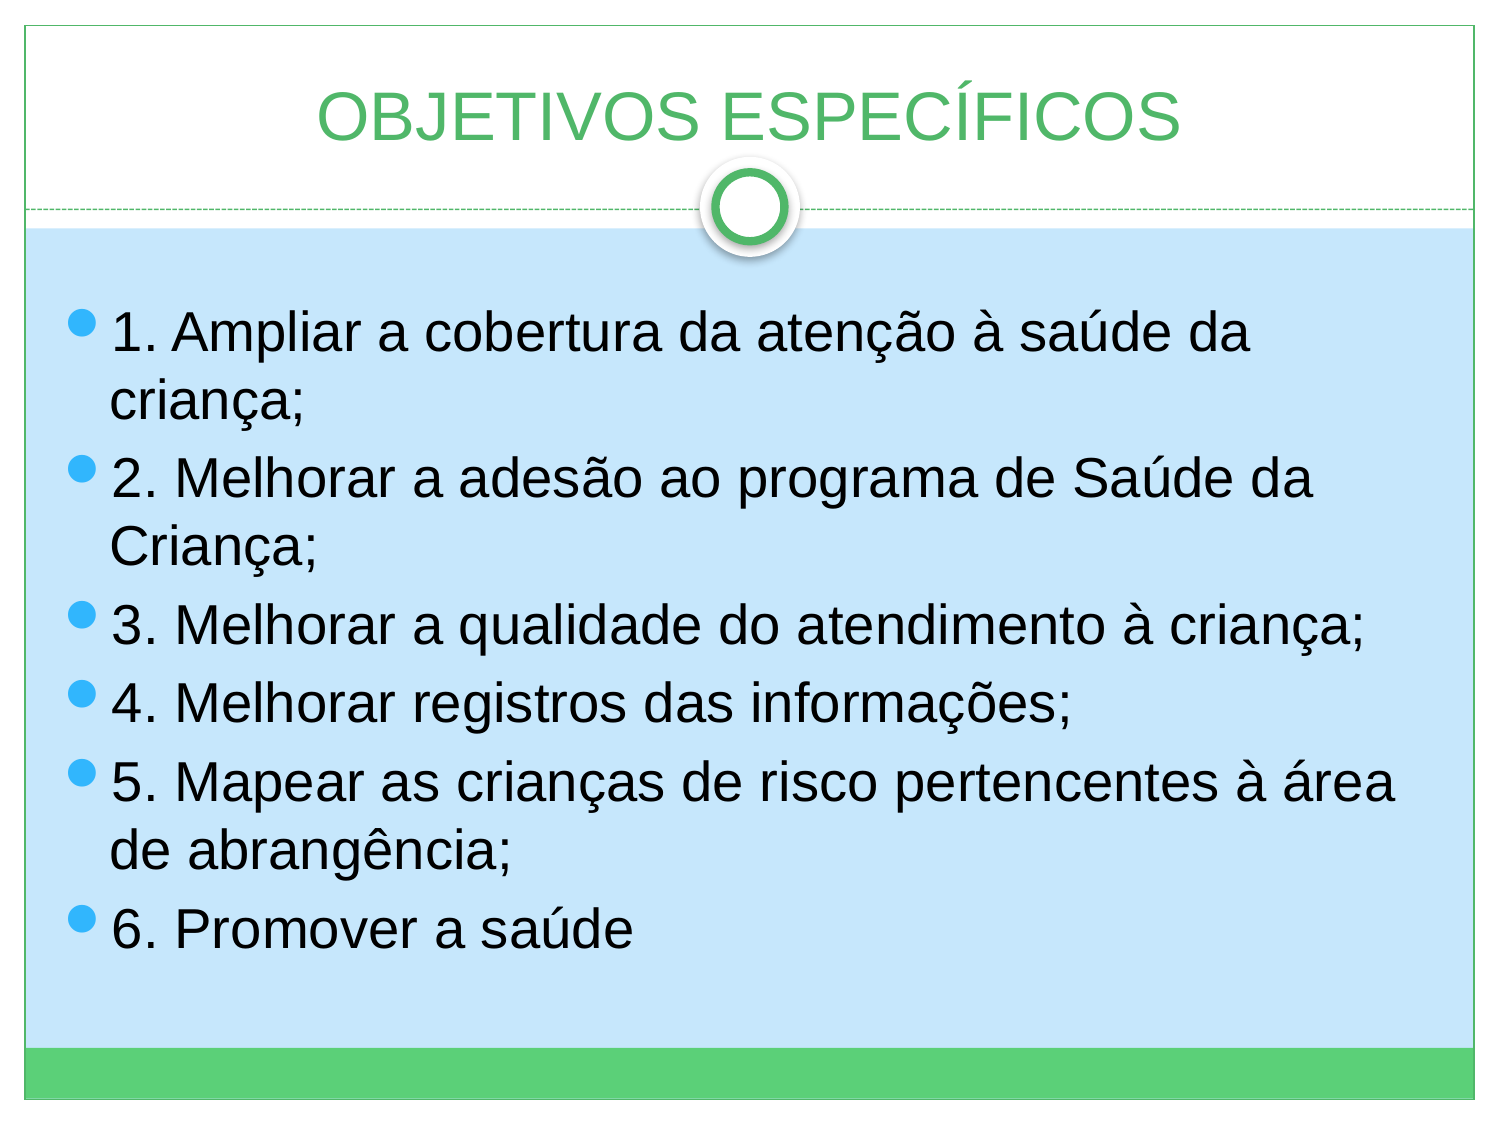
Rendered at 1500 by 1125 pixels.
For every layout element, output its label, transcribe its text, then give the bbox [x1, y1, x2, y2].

list 1. Ampliar a cobertura da atenção à saúde da criança; 2. Melhorar a adesão ao programa de Saúde da Criança; 3. Melhorar a qualidade do atendimento à criança; 4. Melhorar registros das informações; 5. Mapear as crianças de risco pertencentes à área de abrangência; 6. Promover a saúde [49, 250, 1445, 1001]
title OBJETIVOS ESPECÍFICOS [49, 37, 1450, 162]
